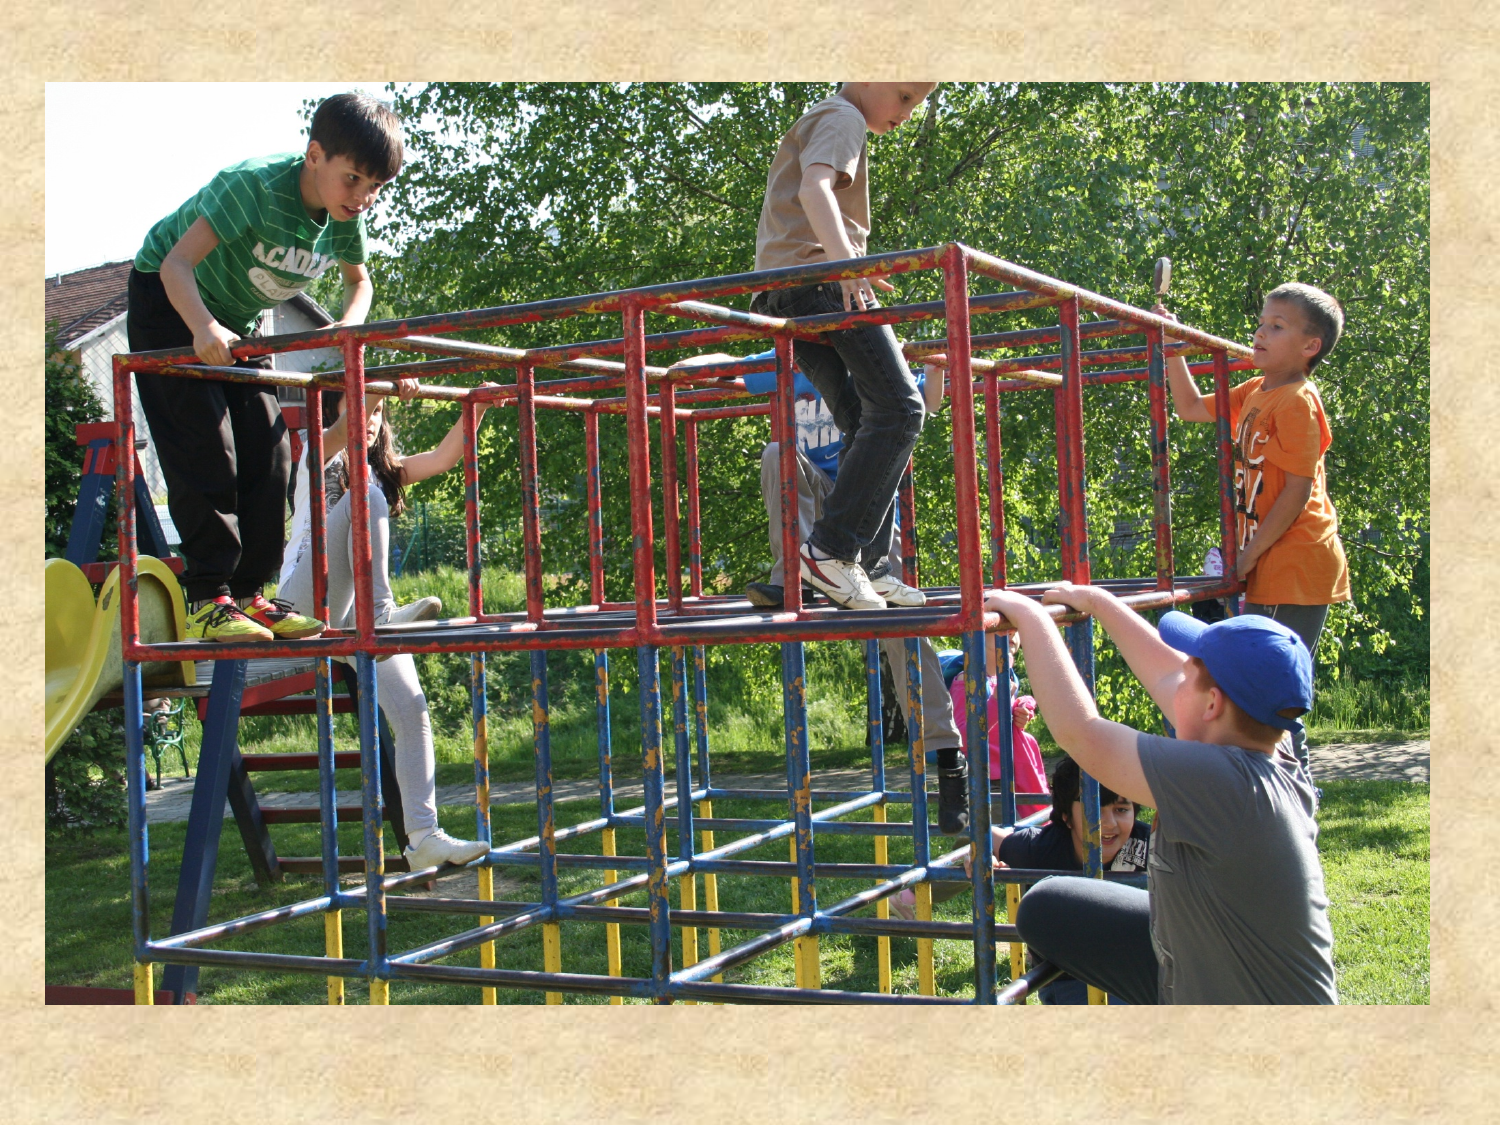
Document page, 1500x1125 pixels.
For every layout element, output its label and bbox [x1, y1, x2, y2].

list [45, 81, 1430, 1006]
picture [0, 0, 1500, 1125]
